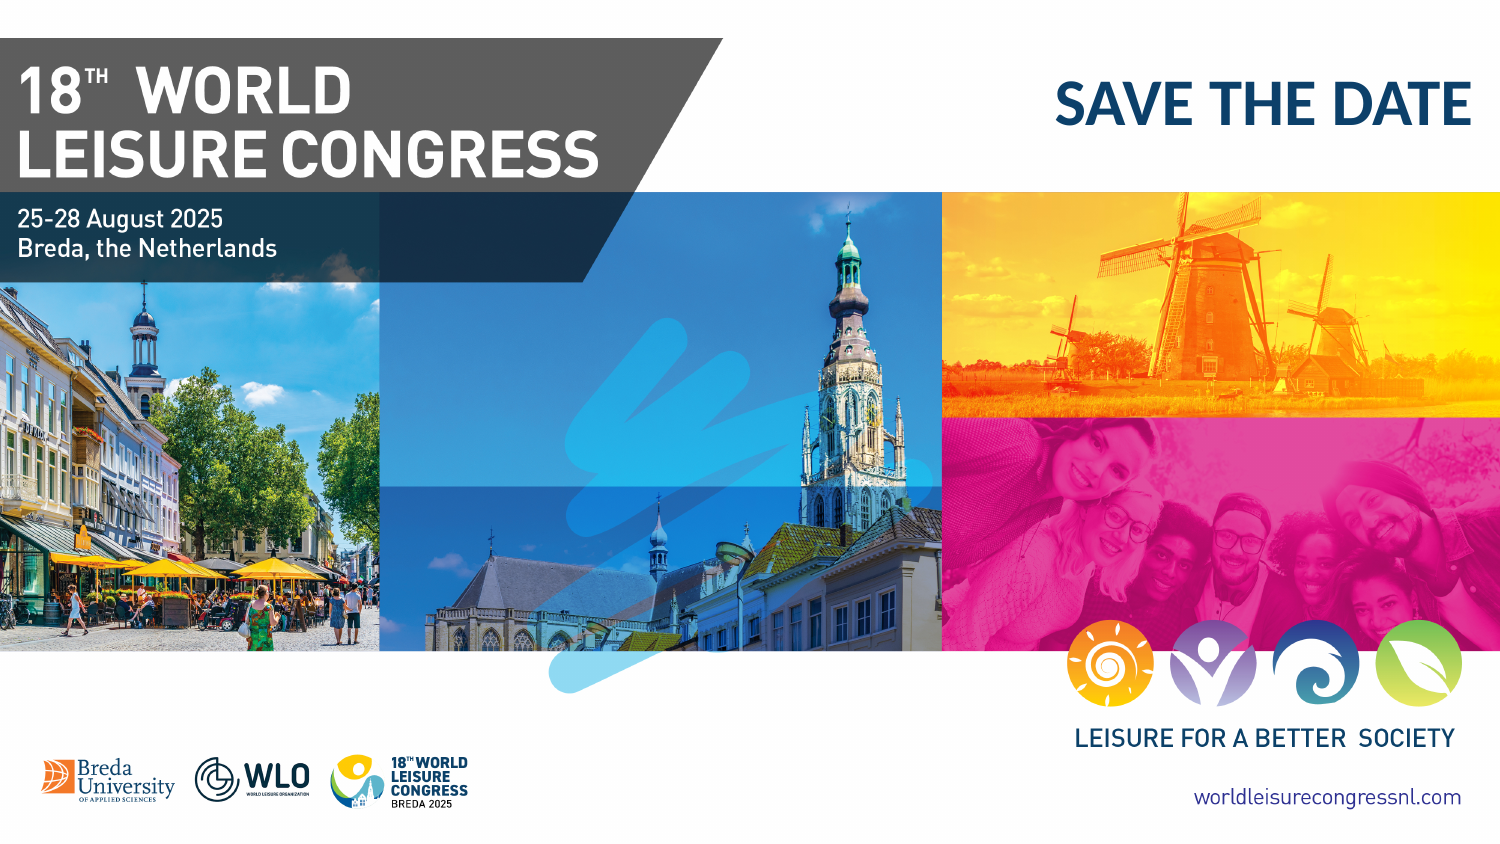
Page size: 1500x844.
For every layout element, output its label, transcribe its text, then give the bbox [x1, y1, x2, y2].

picture [0, 0, 1500, 844]
text_box SAVE THE DATE [750, 51, 1488, 147]
